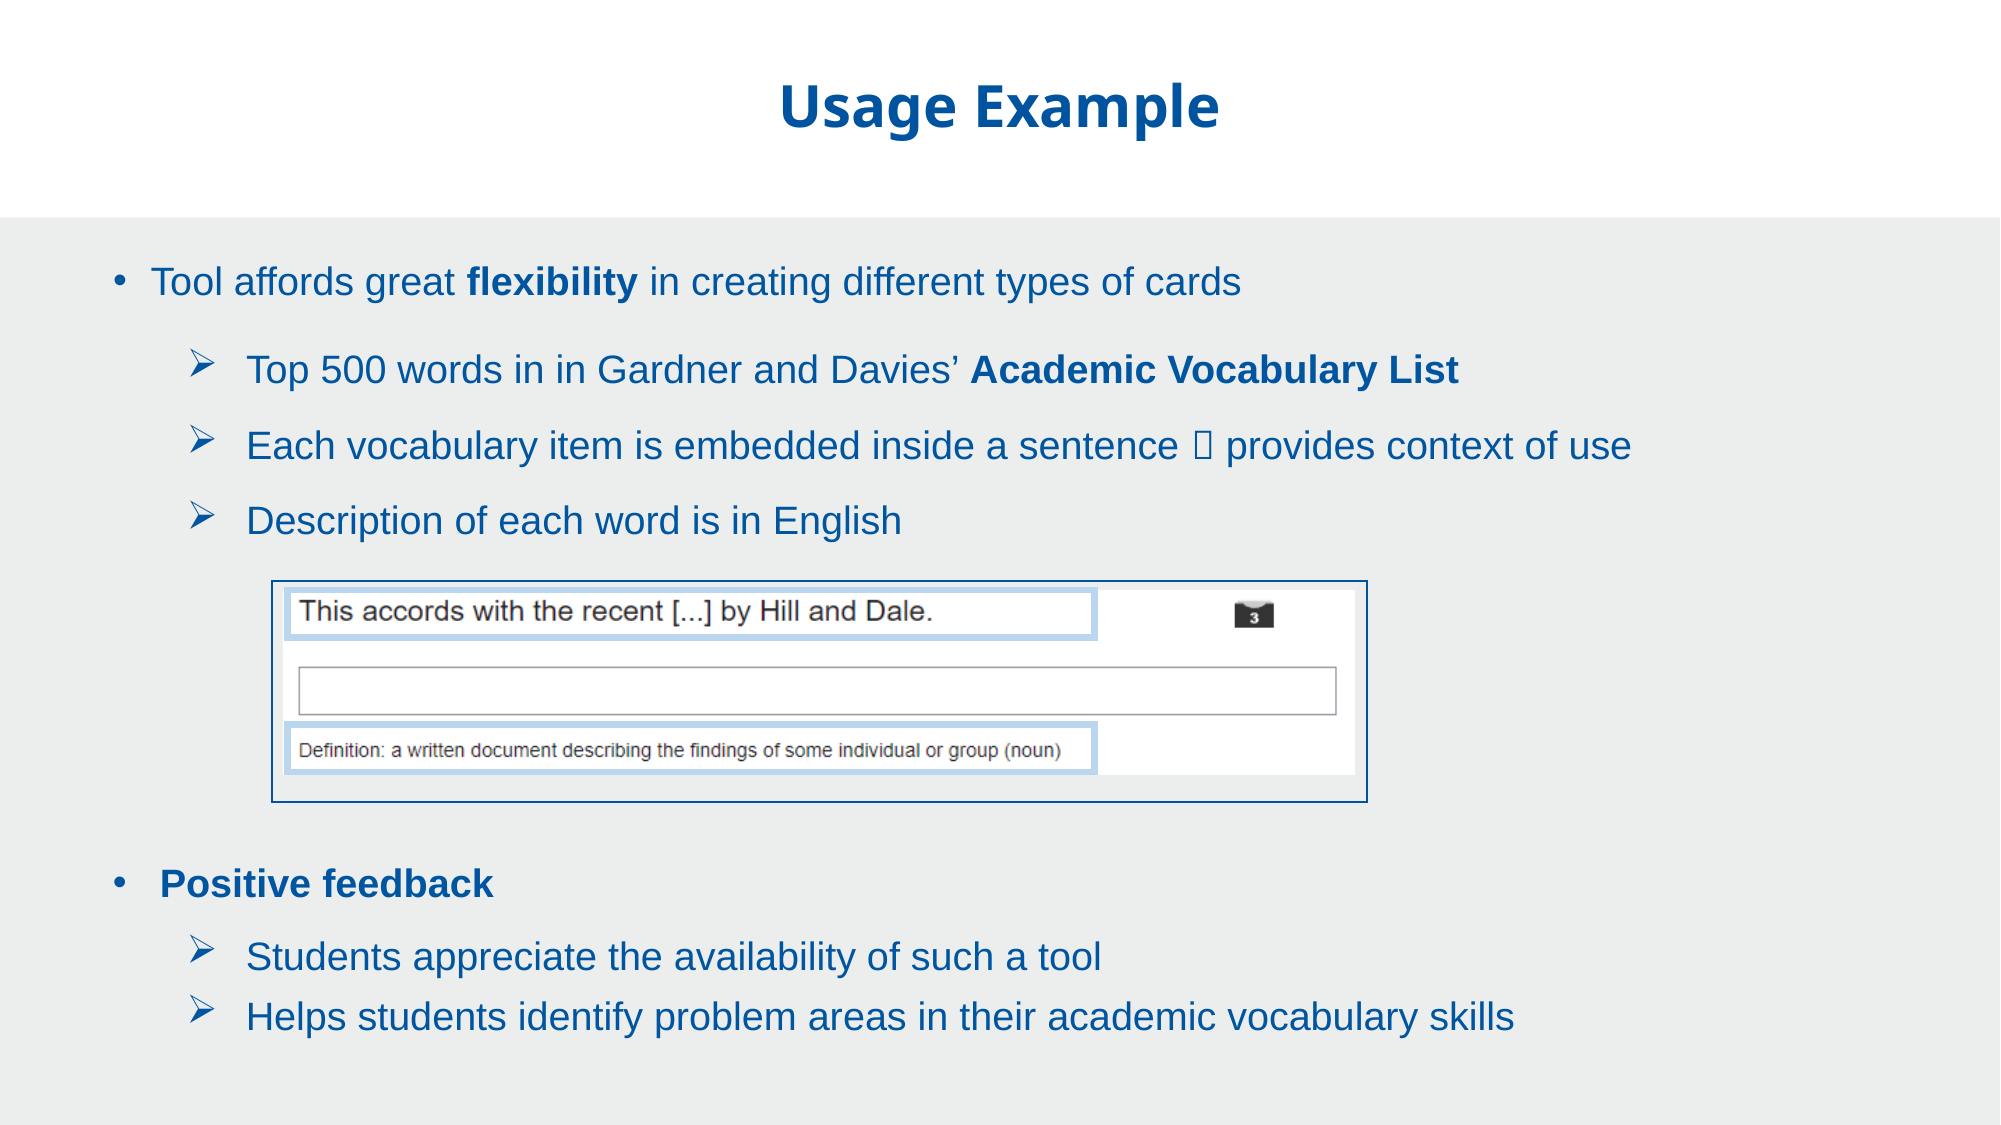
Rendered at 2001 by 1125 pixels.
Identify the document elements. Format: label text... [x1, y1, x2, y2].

list Tool affords great flexibility in creating different types of cards Top 500 words in in Gardner and Davies’ Academic Vocabulary List Each vocabulary item is embedded inside a sentence  provides context of use Description of each word is in English [98, 231, 1823, 1028]
text_box [271, 580, 1368, 803]
text_box Positive feedback Students appreciate the availability of such a tool Helps students identify problem areas in their academic vocabulary skills [98, 834, 1646, 1046]
title Usage Example [0, 0, 2000, 218]
picture [282, 590, 1355, 775]
